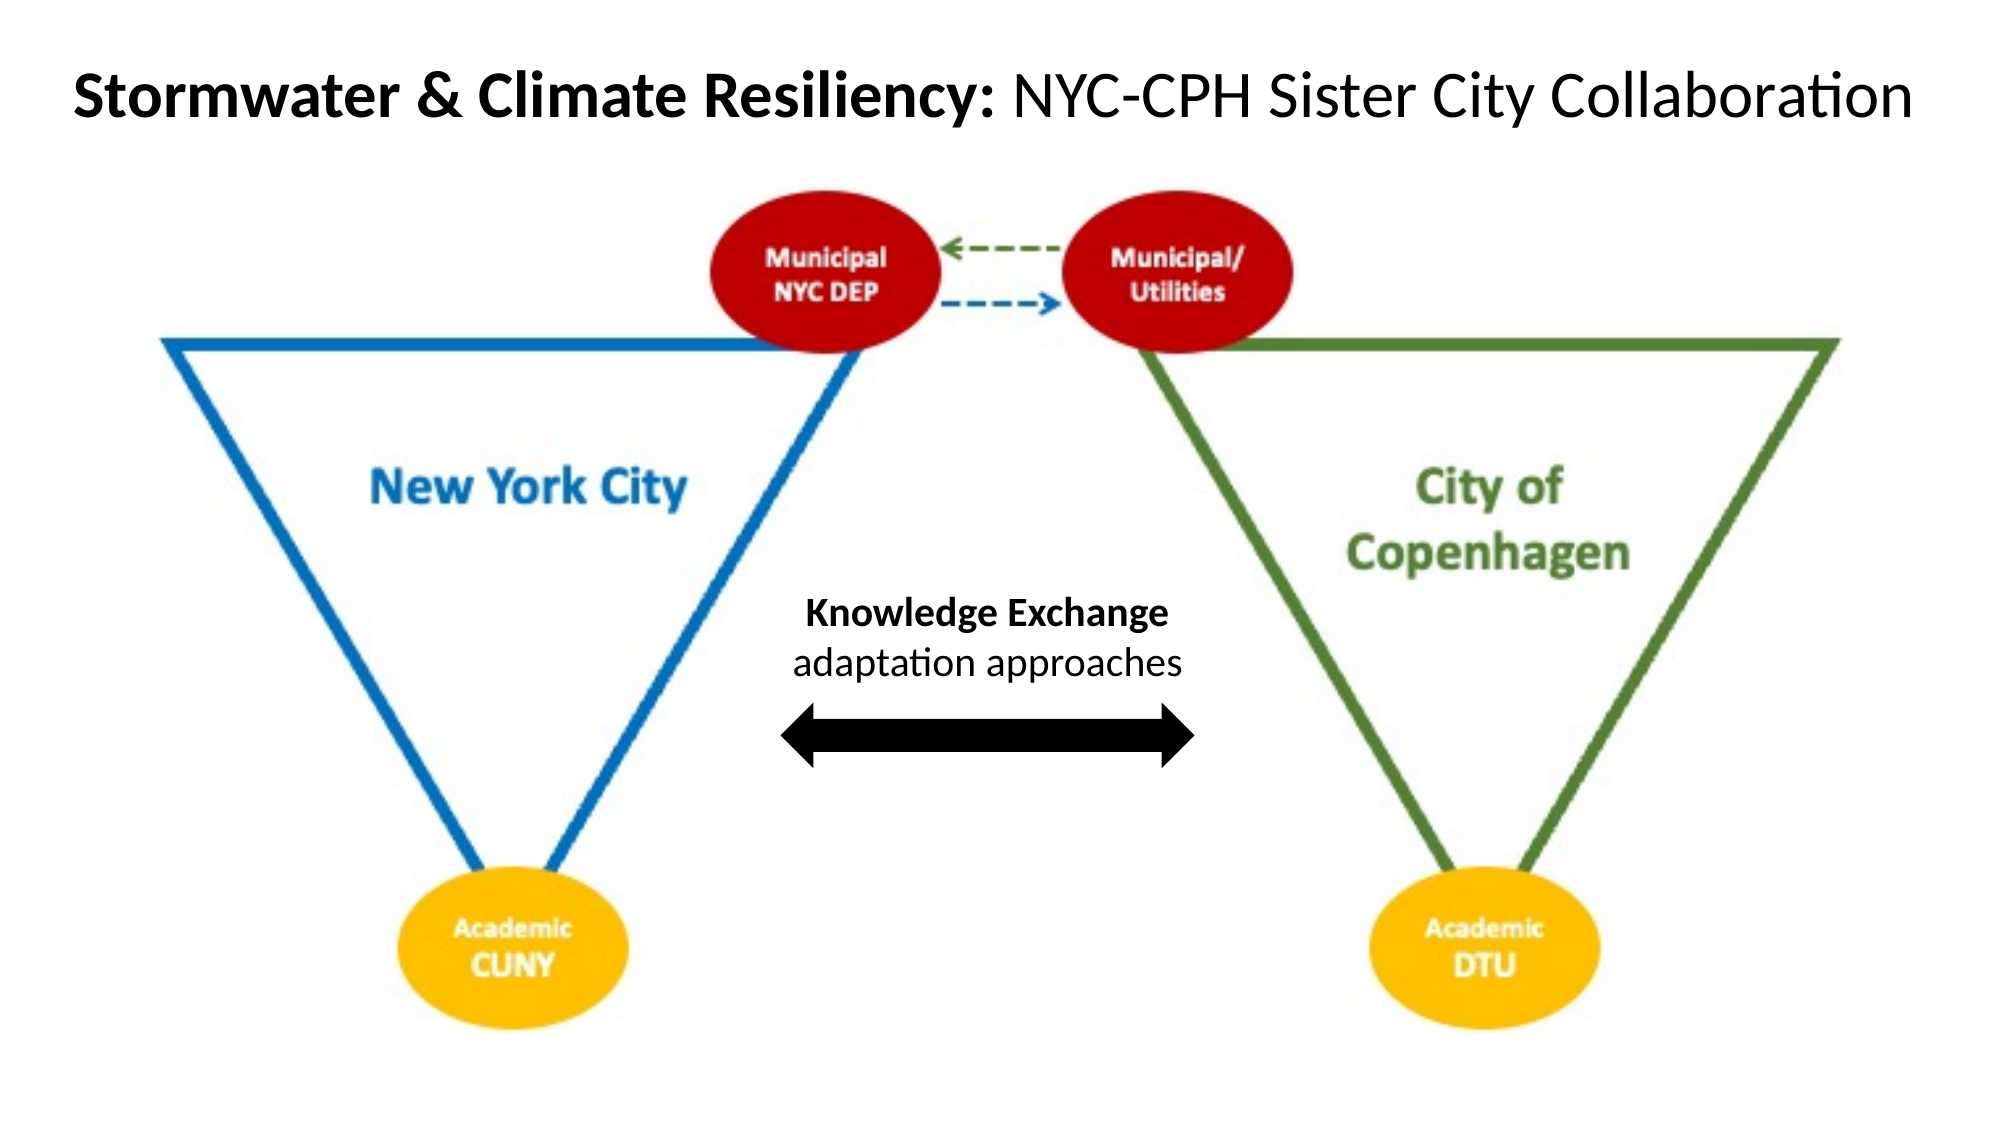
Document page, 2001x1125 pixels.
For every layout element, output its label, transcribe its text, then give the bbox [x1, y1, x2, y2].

picture [145, 167, 1870, 1033]
text_box Stormwater & Climate Resiliency: NYC-CPH Sister City Collaboration [39, 43, 1950, 139]
